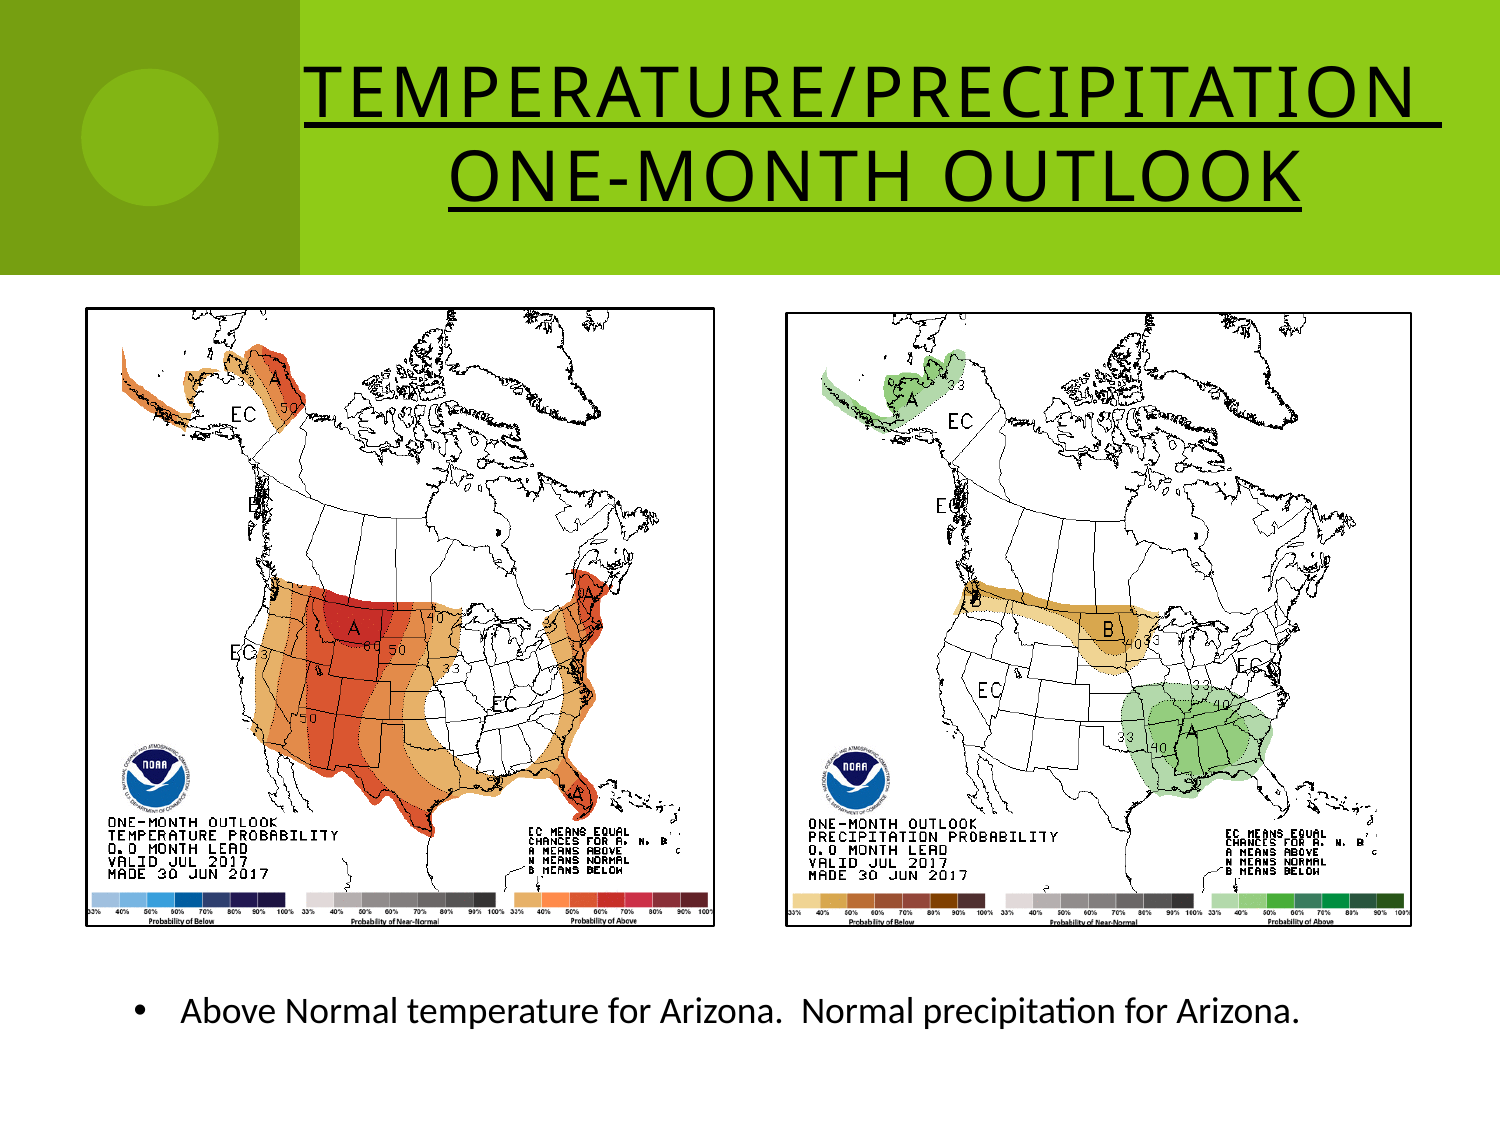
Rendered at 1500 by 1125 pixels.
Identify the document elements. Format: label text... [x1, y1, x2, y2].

picture [87, 309, 713, 926]
picture [787, 313, 1411, 926]
title Temperature/Precipitation One-Month Outlook [262, 37, 1488, 225]
text_box Above Normal temperature for Arizona. Normal precipitation for Arizona. [118, 979, 1482, 1039]
